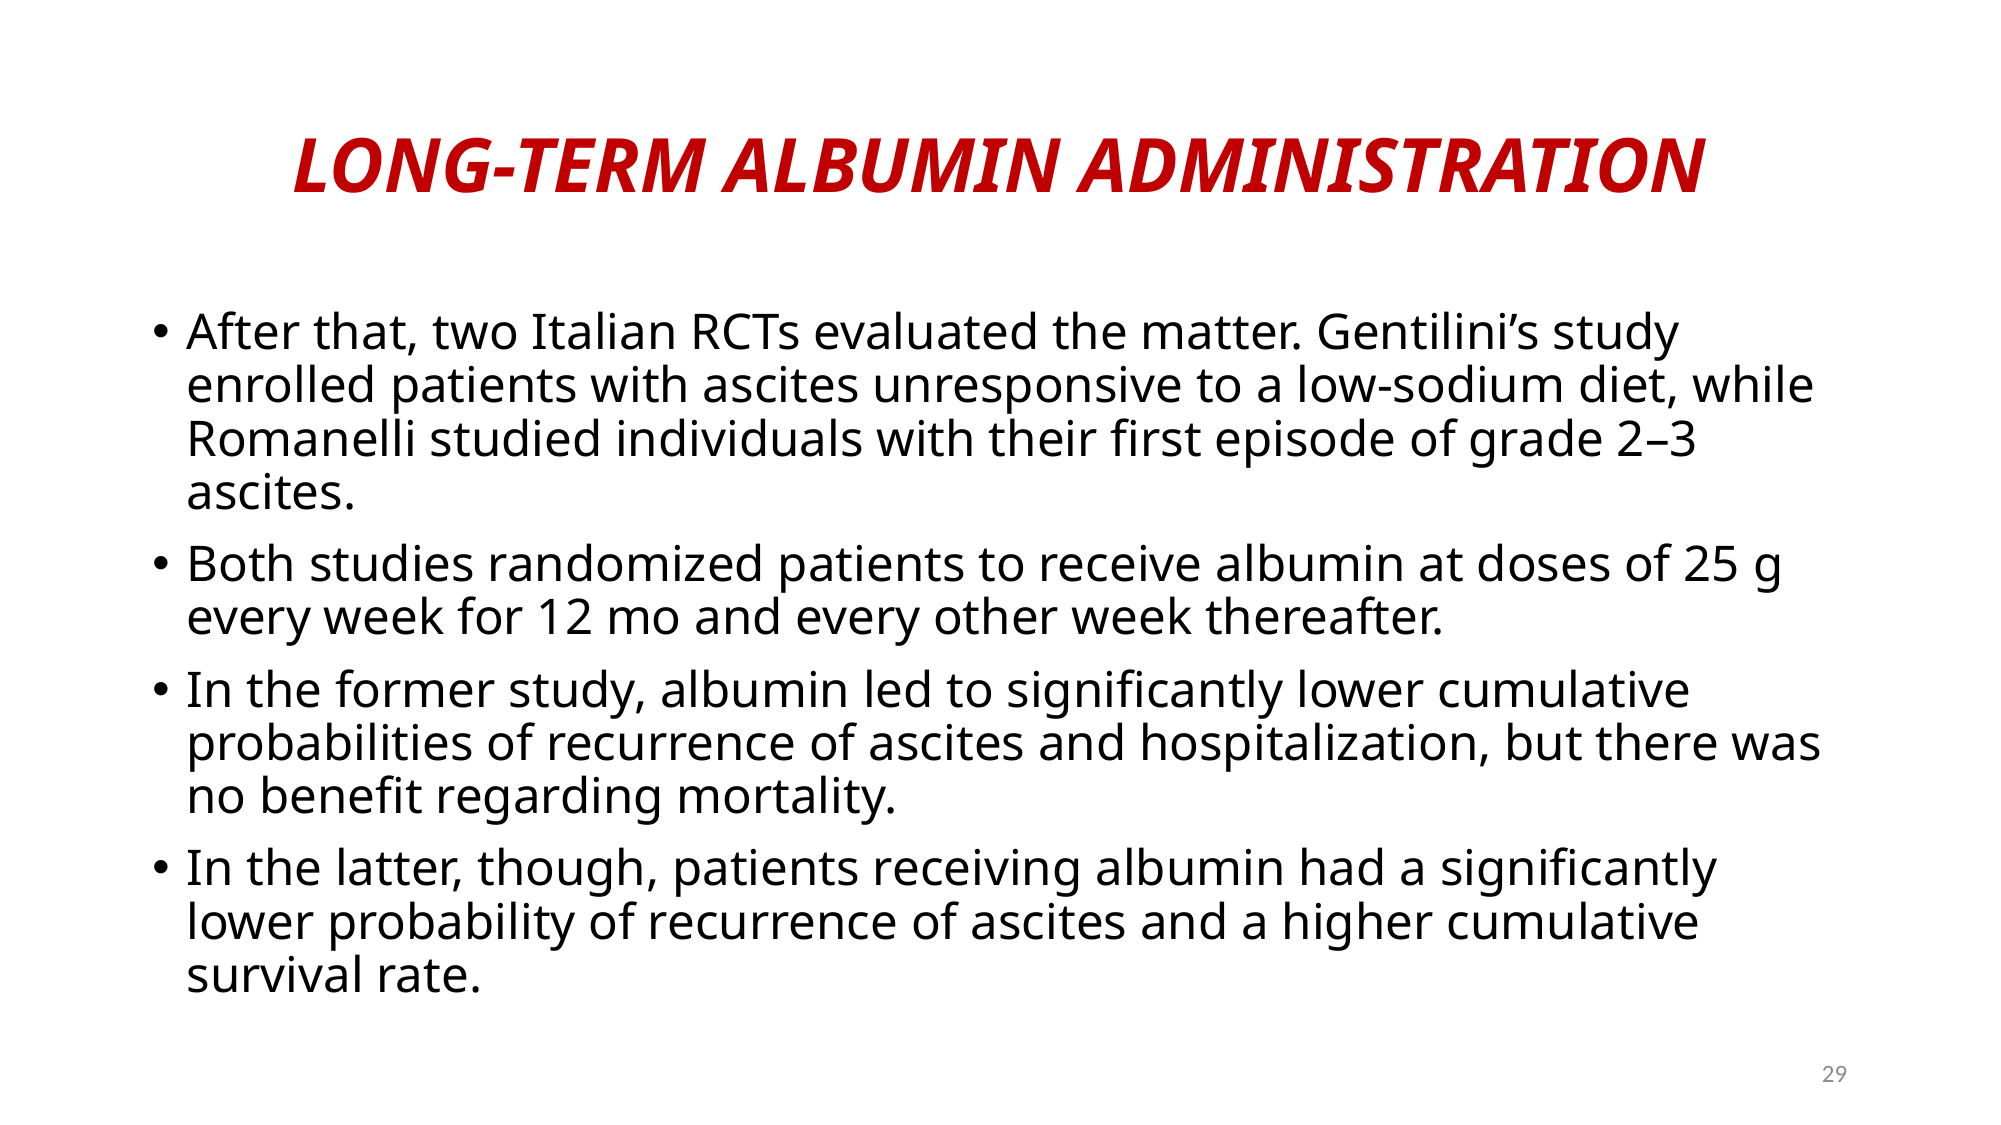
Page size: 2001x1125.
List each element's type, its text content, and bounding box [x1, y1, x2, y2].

slide_number 29 [1412, 1042, 1863, 1103]
title LONG-TERM ALBUMIN ADMINISTRATION [137, 59, 1863, 278]
list After that, two Italian RCTs evaluated the matter. Gentilini’s study enrolled patients with ascites unresponsive to a low-sodium diet, while Romanelli studied individuals with their first episode of grade 2–3 ascites. Both studies randomized patients to receive albumin at doses of 25 g every week for 12 mo and every other week thereafter. In the former study, albumin led to significantly lower cumulative probabilities of recurrence of ascites and hospitalization, but there was no benefit regarding mortality. In the latter, though, patients receiving albumin had a significantly lower probability of recurrence of ascites and a higher cumulative survival rate. [137, 299, 1863, 1014]
